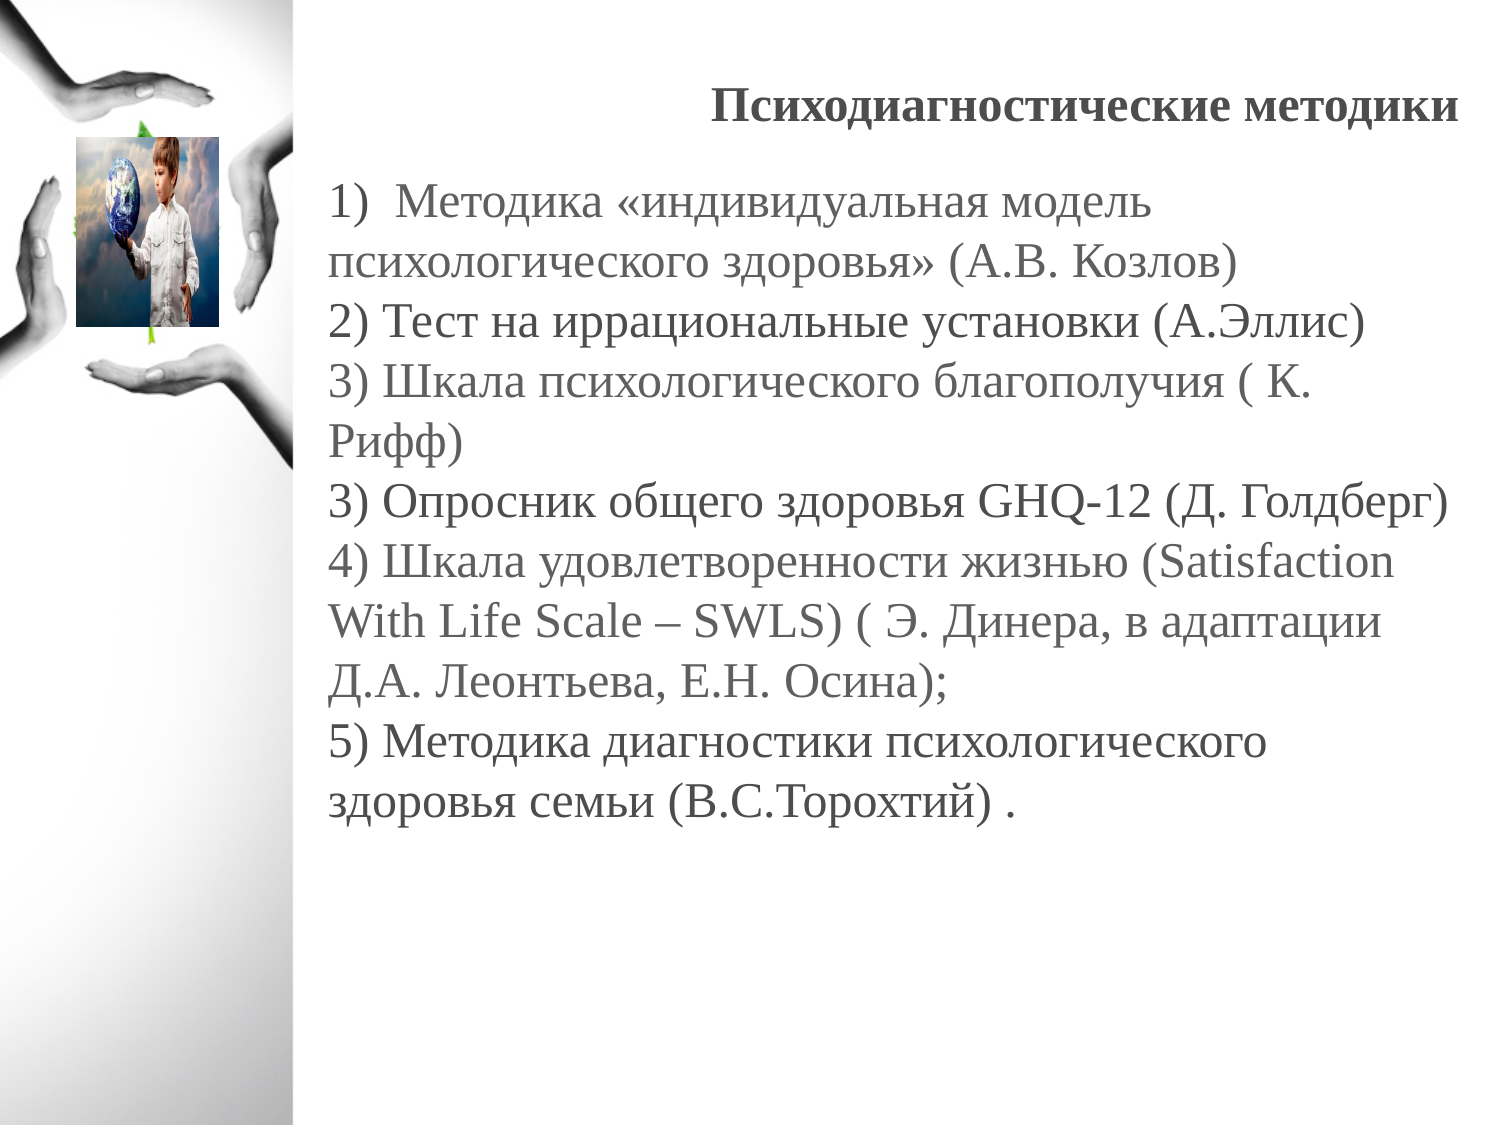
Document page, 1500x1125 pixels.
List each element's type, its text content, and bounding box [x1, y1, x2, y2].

title Психодиагностические методики [336, 42, 1475, 159]
picture [0, 0, 1500, 1125]
list 1) Методика «индивидуальная модель психологического здоровья» (А.В. Козлов) 2) Тест на иррациональные установки (А.Эллис) 3) Шкала психологического благополучия ( К. Рифф) 3) Опросник общего здоровья GHQ-12 (Д. Голдберг) 4) Шкала удовлетворенности жизнью (Satisfaction With Life Scale – SWLS) ( Э. Динера, в адаптации Д.А. Леонтьева, Е.Н. Осина); 5) Методика диагностики психологического здоровья семьи (В.С.Торохтий) . [312, 159, 1475, 860]
